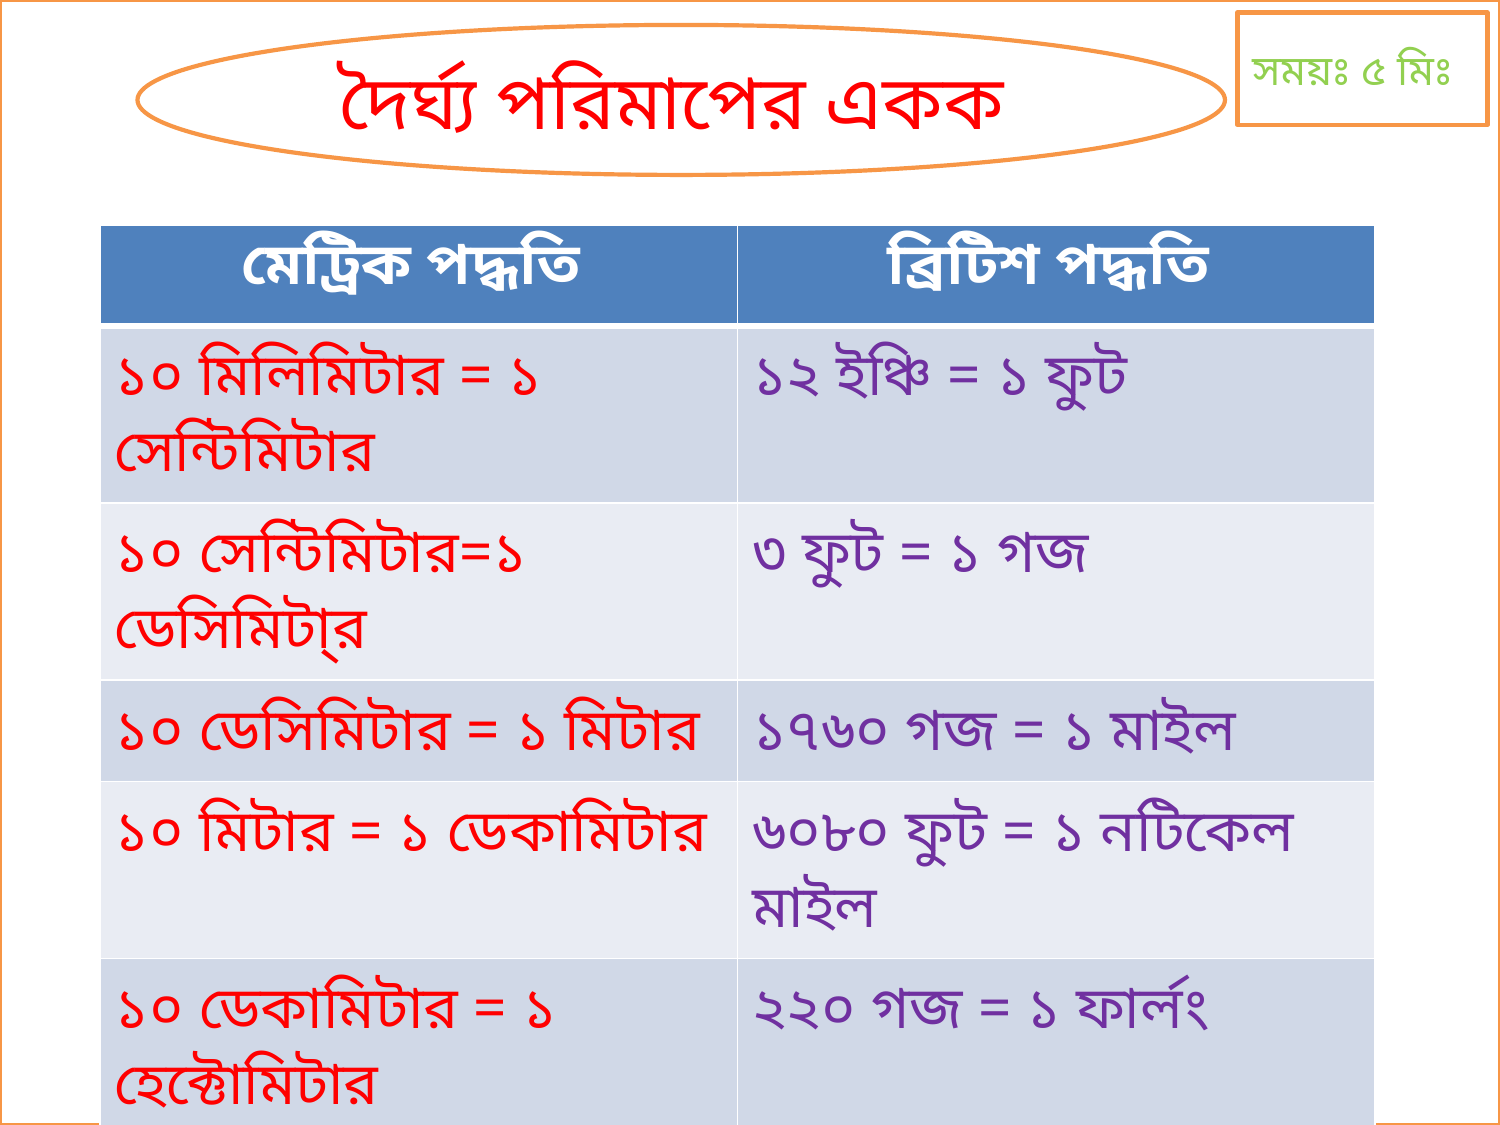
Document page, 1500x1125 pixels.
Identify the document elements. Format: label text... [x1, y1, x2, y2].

table_cell ১০ সেন্টিমিটার=১ ডেসিমিটা্র [101, 504, 737, 679]
table_cell ৩ ফুট = ১ গজ [738, 504, 1374, 679]
text_box সময়ঃ ৫ মিঃ [1235, 10, 1490, 127]
table_header ব্রিটিশ পদ্ধতি [738, 226, 1374, 323]
text_box দৈর্ঘ্য পরিমাপের একক [135, 22, 1228, 178]
table_cell ৬০৮০ ফুট = ১ নটিকেল মাইল [738, 782, 1374, 958]
text_box [0, 0, 1500, 1125]
table_cell ১৭৬০ গজ = ১ মাইল [738, 681, 1374, 781]
table_cell ১২ ইঞ্চি = ১ ফুট [738, 329, 1374, 502]
table_cell ২২০ গজ = ১ ফার্লং [738, 959, 1374, 1125]
table_header মেট্রিক পদ্ধতি [101, 226, 737, 323]
table_cell ১০ ডেকামিটার = ১ হেক্টোমিটার [101, 959, 737, 1125]
table_cell ১০ ডেসিমিটার = ১ মিটার [101, 681, 737, 781]
table_cell ১০ মিটার = ১ ডেকামিটার [101, 782, 737, 958]
table_cell ১০ মিলিমিটার = ১ সেন্টিমিটার [101, 329, 737, 502]
